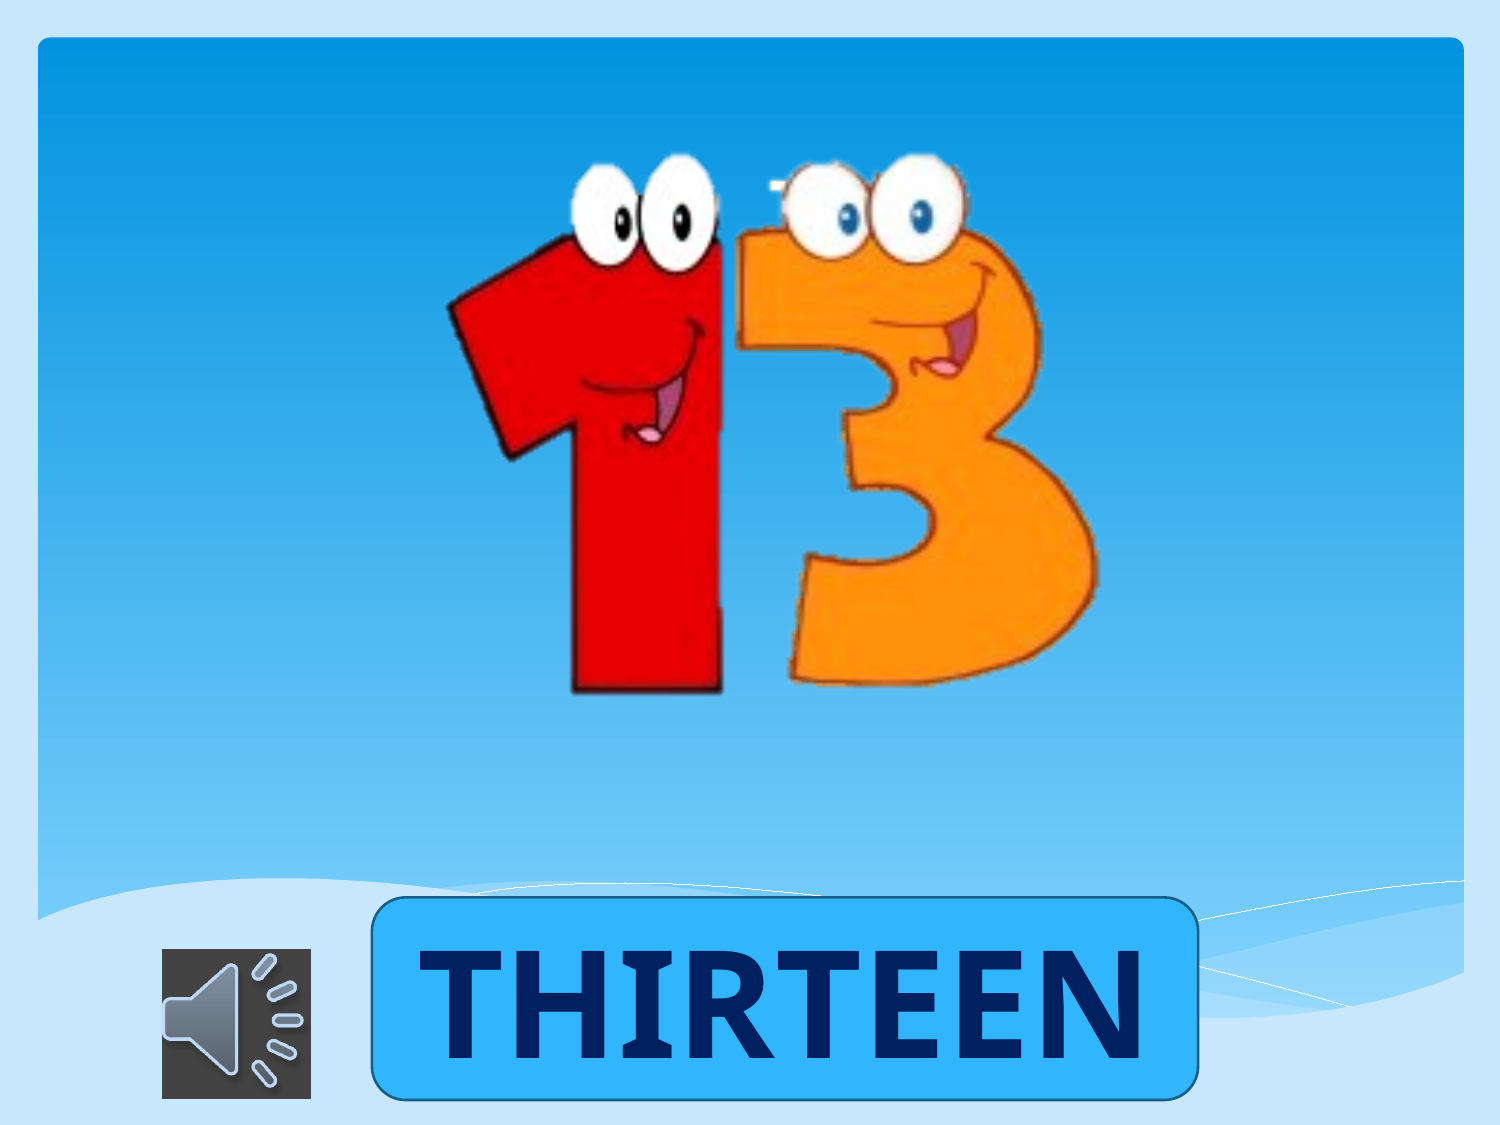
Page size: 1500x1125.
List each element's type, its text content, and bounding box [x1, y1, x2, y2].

text_box THIRTEEN [370, 896, 1200, 1102]
picture [160, 948, 313, 1101]
picture [442, 151, 1108, 705]
